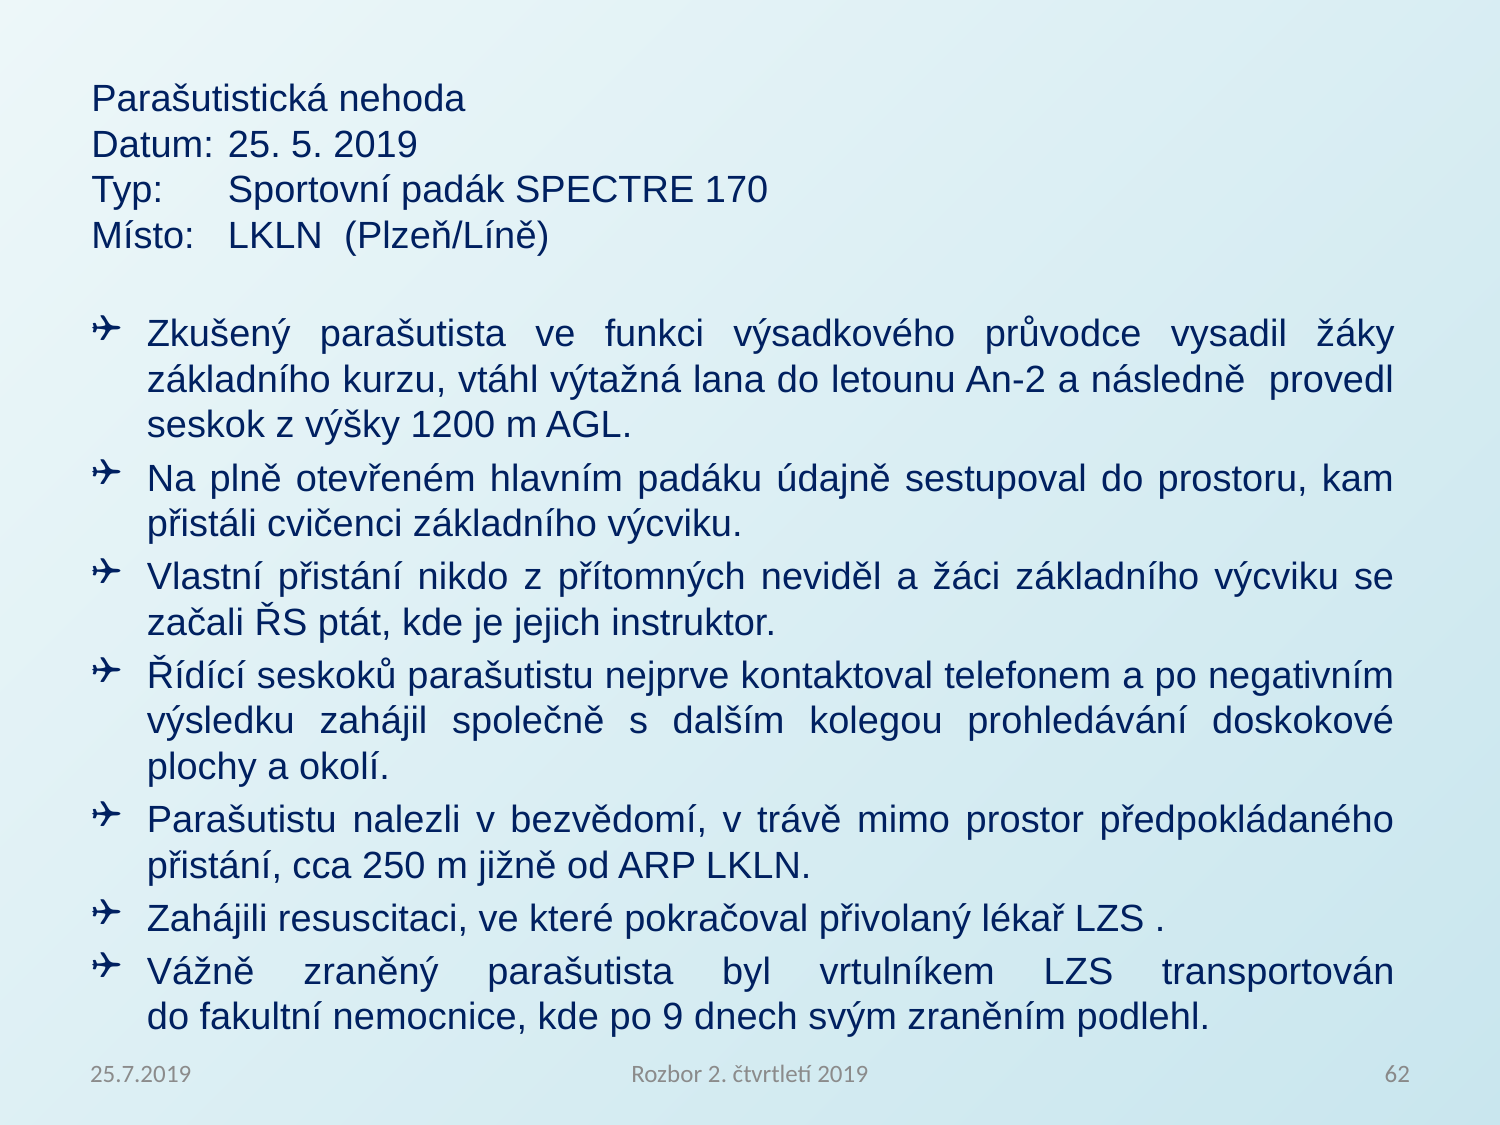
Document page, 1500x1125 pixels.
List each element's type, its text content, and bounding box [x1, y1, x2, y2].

footer Rozbor 2. čtvrtletí 2019 [512, 1042, 988, 1103]
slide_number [75, 1042, 425, 1103]
text_box Parašutistická nehoda Datum: 25. 5. 2019 Typ: Sportovní padák SPECTRE 170 Místo: LKLN (Plzeň/Líně) Zkušený parašutista ve funkci výsadkového průvodce vysadil žáky základního kurzu, vtáhl výtažná lana do letounu An-2 a následně provedl seskok z výšky 1200 m AGL. Na plně otevřeném hlavním padáku údajně sestupoval do prostoru, kam přistáli cvičenci základního výcviku. Vlastní přistání nikdo z přítomných neviděl a žáci základního výcviku se začali ŘS ptát, kde je jejich instruktor. Řídící seskoků parašutistu nejprve kontaktoval telefonem a po negativním výsledku zahájil společně s dalším kolegou prohledávání doskokové plochy a okolí. Parašutistu nalezli v bezvědomí, v trávě mimo prostor předpokládaného přistání, cca 250 m jižně od ARP LKLN. Zahájili resuscitaci, ve které pokračoval přivolaný lékař LZS . Vážně zraněný parašutista byl vrtulníkem LZS transportován do fakultní nemocnice, kde po 9 dnech svým zraněním podlehl. [76, 66, 1412, 1047]
slide_number 62 [1074, 1042, 1425, 1103]
